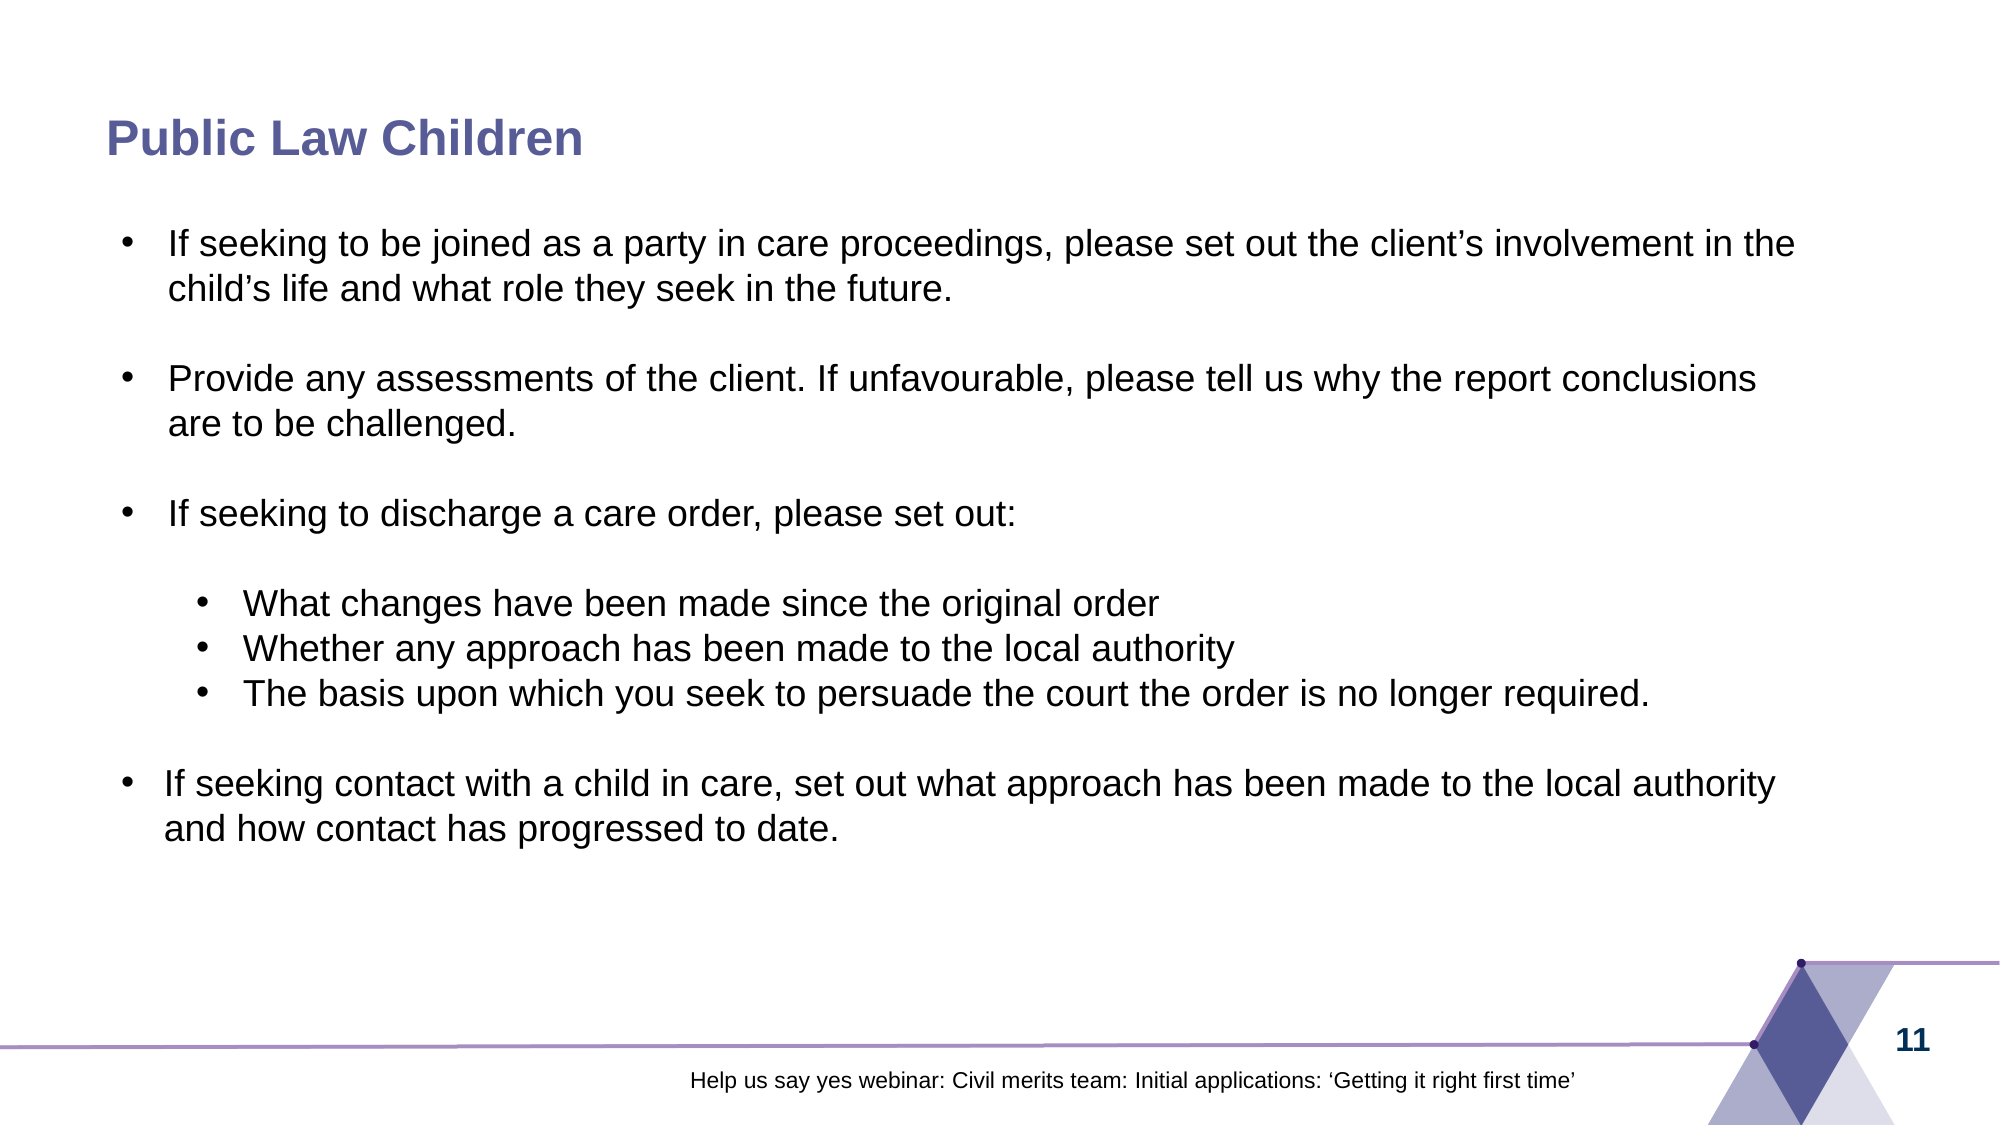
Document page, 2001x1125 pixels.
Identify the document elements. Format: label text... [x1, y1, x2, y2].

title Public Law Children [106, 111, 1913, 169]
picture [0, 1, 2000, 1125]
text_box If seeking to be joined as a party in care proceedings, please set out the client’s involvement in the child’s life and what role they seek in the future. Provide any assessments of the client. If unfavourable, please tell us why the report conclusions are to be challenged. If seeking to discharge a care order, please set out: What changes have been made since the original order Whether any approach has been made to the local authority The basis upon which you seek to persuade the court the order is no longer required. If seeking contact with a child in care, set out what approach has been made to the local authority and how contact has progressed to date. [106, 211, 1830, 902]
footer Help us say yes webinar: Civil merits team: Initial applications: ‘Getting it right first time’ [85, 1038, 1577, 1093]
slide_number 11 [1890, 1017, 1935, 1060]
